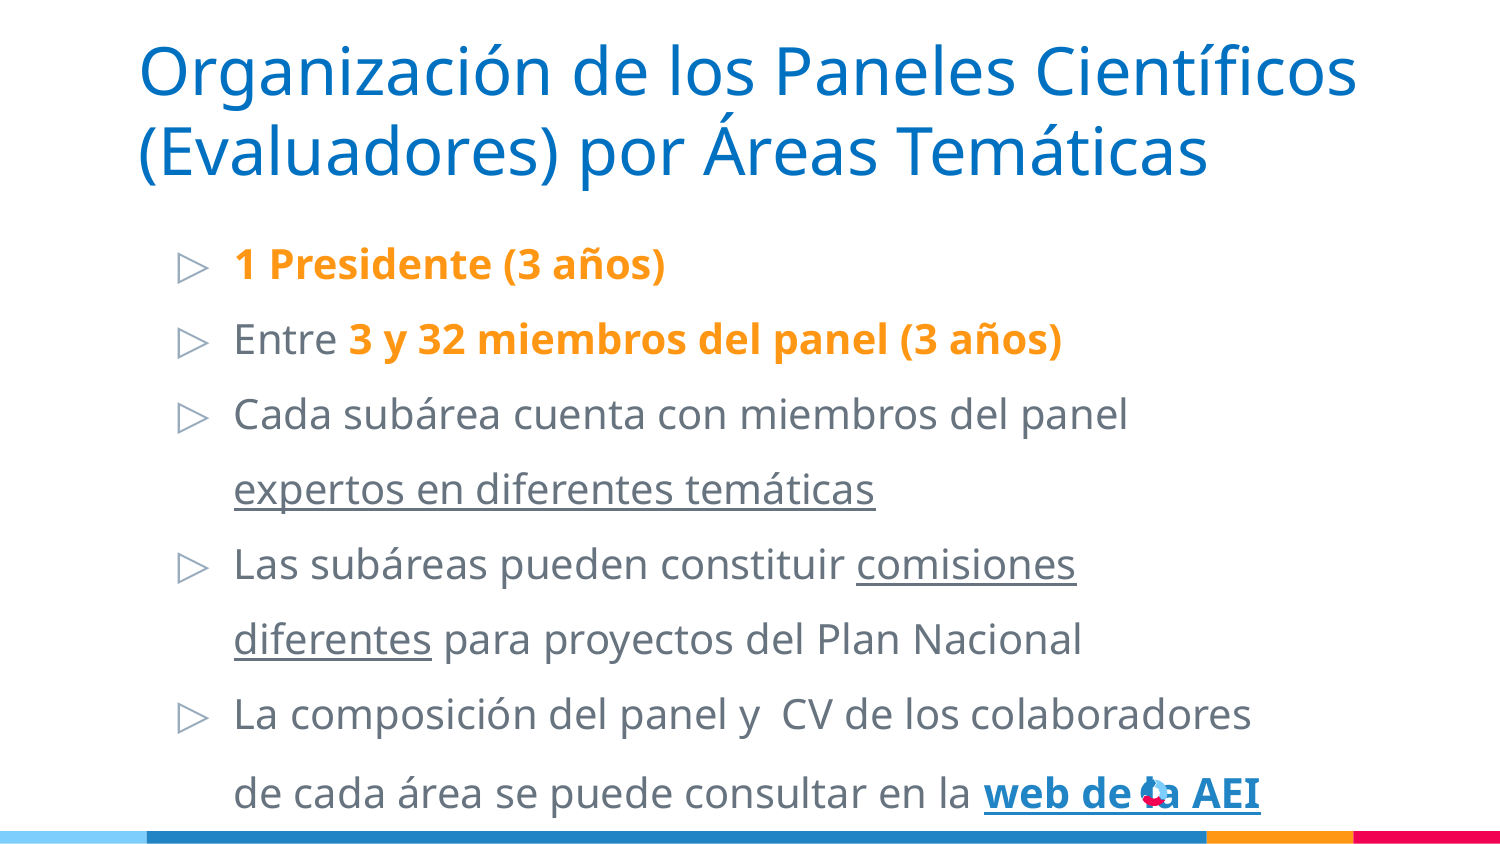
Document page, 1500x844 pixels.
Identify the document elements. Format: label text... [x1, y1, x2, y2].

title Organización de los Paneles Científicos (Evaluadores) por Áreas Temáticas [123, 62, 1434, 204]
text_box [1140, 779, 1168, 807]
list 1 Presidente (3 años) Entre 3 y 32 miembros del panel (3 años) Cada subárea cuenta con miembros del panel expertos en diferentes temáticas Las subáreas pueden constituir comisiones diferentes para proyectos del Plan Nacional La composición del panel y CV de los colaboradores de cada área se puede consultar en la web de la AEI [143, 198, 1290, 782]
